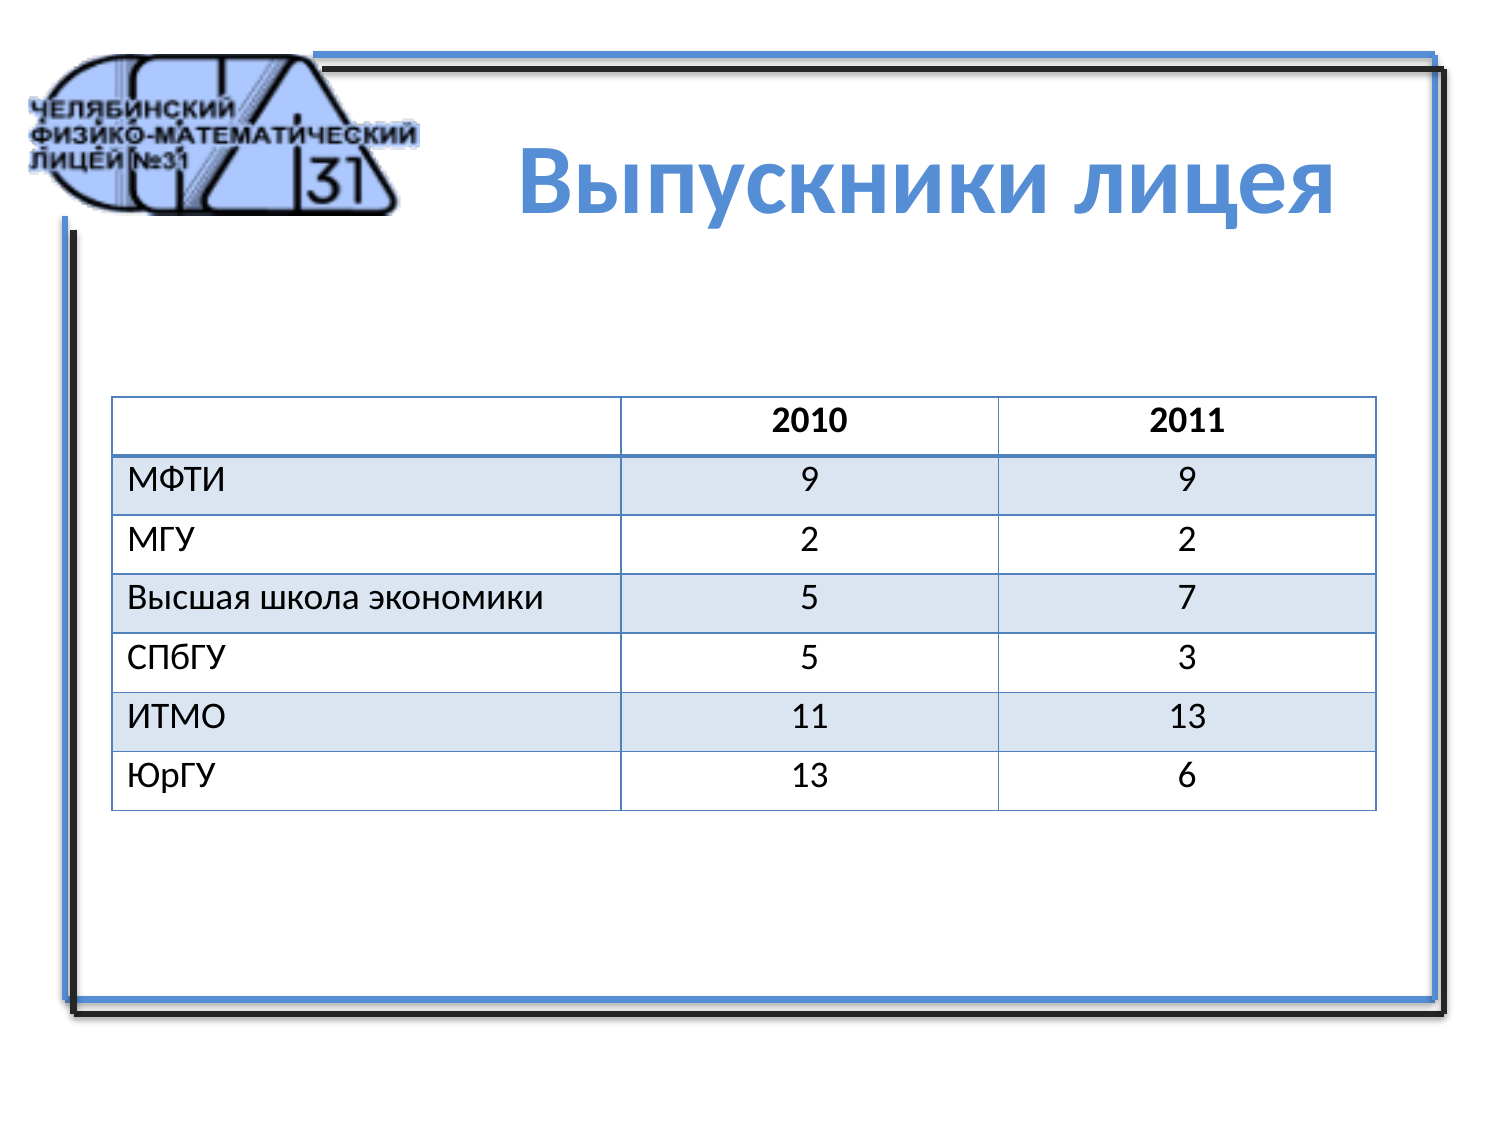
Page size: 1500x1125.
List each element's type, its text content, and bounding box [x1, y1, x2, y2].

table_cell 9 [999, 458, 1375, 514]
table_cell 11 [622, 693, 998, 751]
table_cell 2 [622, 516, 998, 573]
table_cell 2 [999, 516, 1375, 573]
table_cell МГУ [113, 516, 620, 573]
table_cell ЮрГУ [113, 752, 620, 810]
table_cell 13 [999, 693, 1375, 751]
table_cell 5 [622, 575, 998, 632]
table_cell 6 [999, 752, 1375, 810]
table_header 2010 [622, 398, 998, 454]
table_cell 7 [999, 575, 1375, 632]
table_cell СПбГУ [113, 634, 620, 692]
table_header [113, 398, 620, 454]
table_cell ИТМО [113, 693, 620, 751]
title Выпускники лицея [431, 80, 1425, 268]
table_cell МФТИ [113, 458, 620, 514]
table_cell 5 [622, 634, 998, 692]
table_cell Высшая школа экономики [113, 575, 620, 632]
table_header 2011 [999, 398, 1375, 454]
table_cell 3 [999, 634, 1375, 692]
table_cell 13 [622, 752, 998, 810]
table_cell 9 [622, 458, 998, 514]
